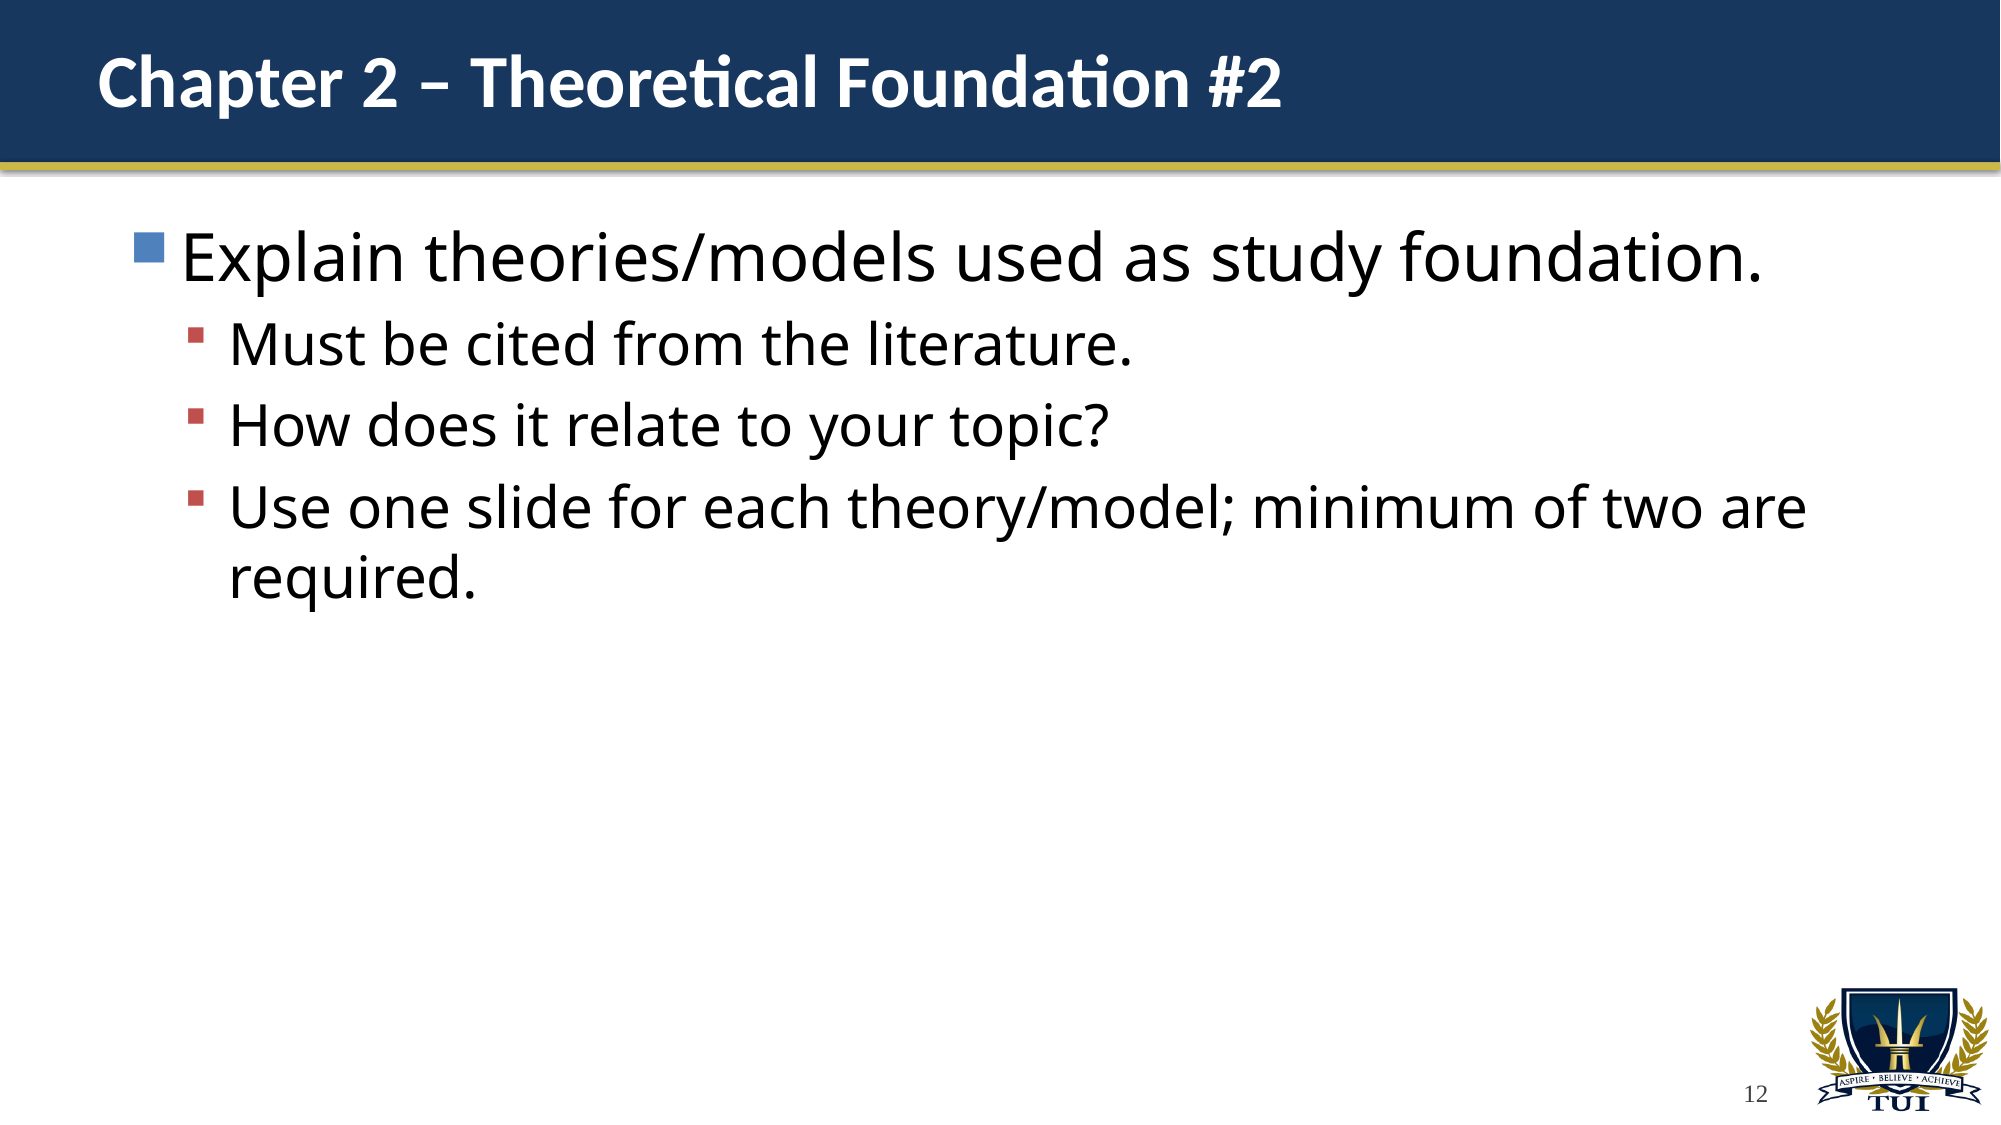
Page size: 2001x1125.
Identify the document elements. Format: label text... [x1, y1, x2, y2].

picture [1800, 974, 2000, 1125]
title Chapter 2 – Theoretical Foundation #2 [83, 0, 1884, 156]
list Explain theories/models used as study foundation. Must be cited from the literature. How does it relate to your topic? Use one slide for each theory/model; minimum of two are required. [99, 200, 1900, 1050]
slide_number 12 [1616, 1062, 1784, 1108]
